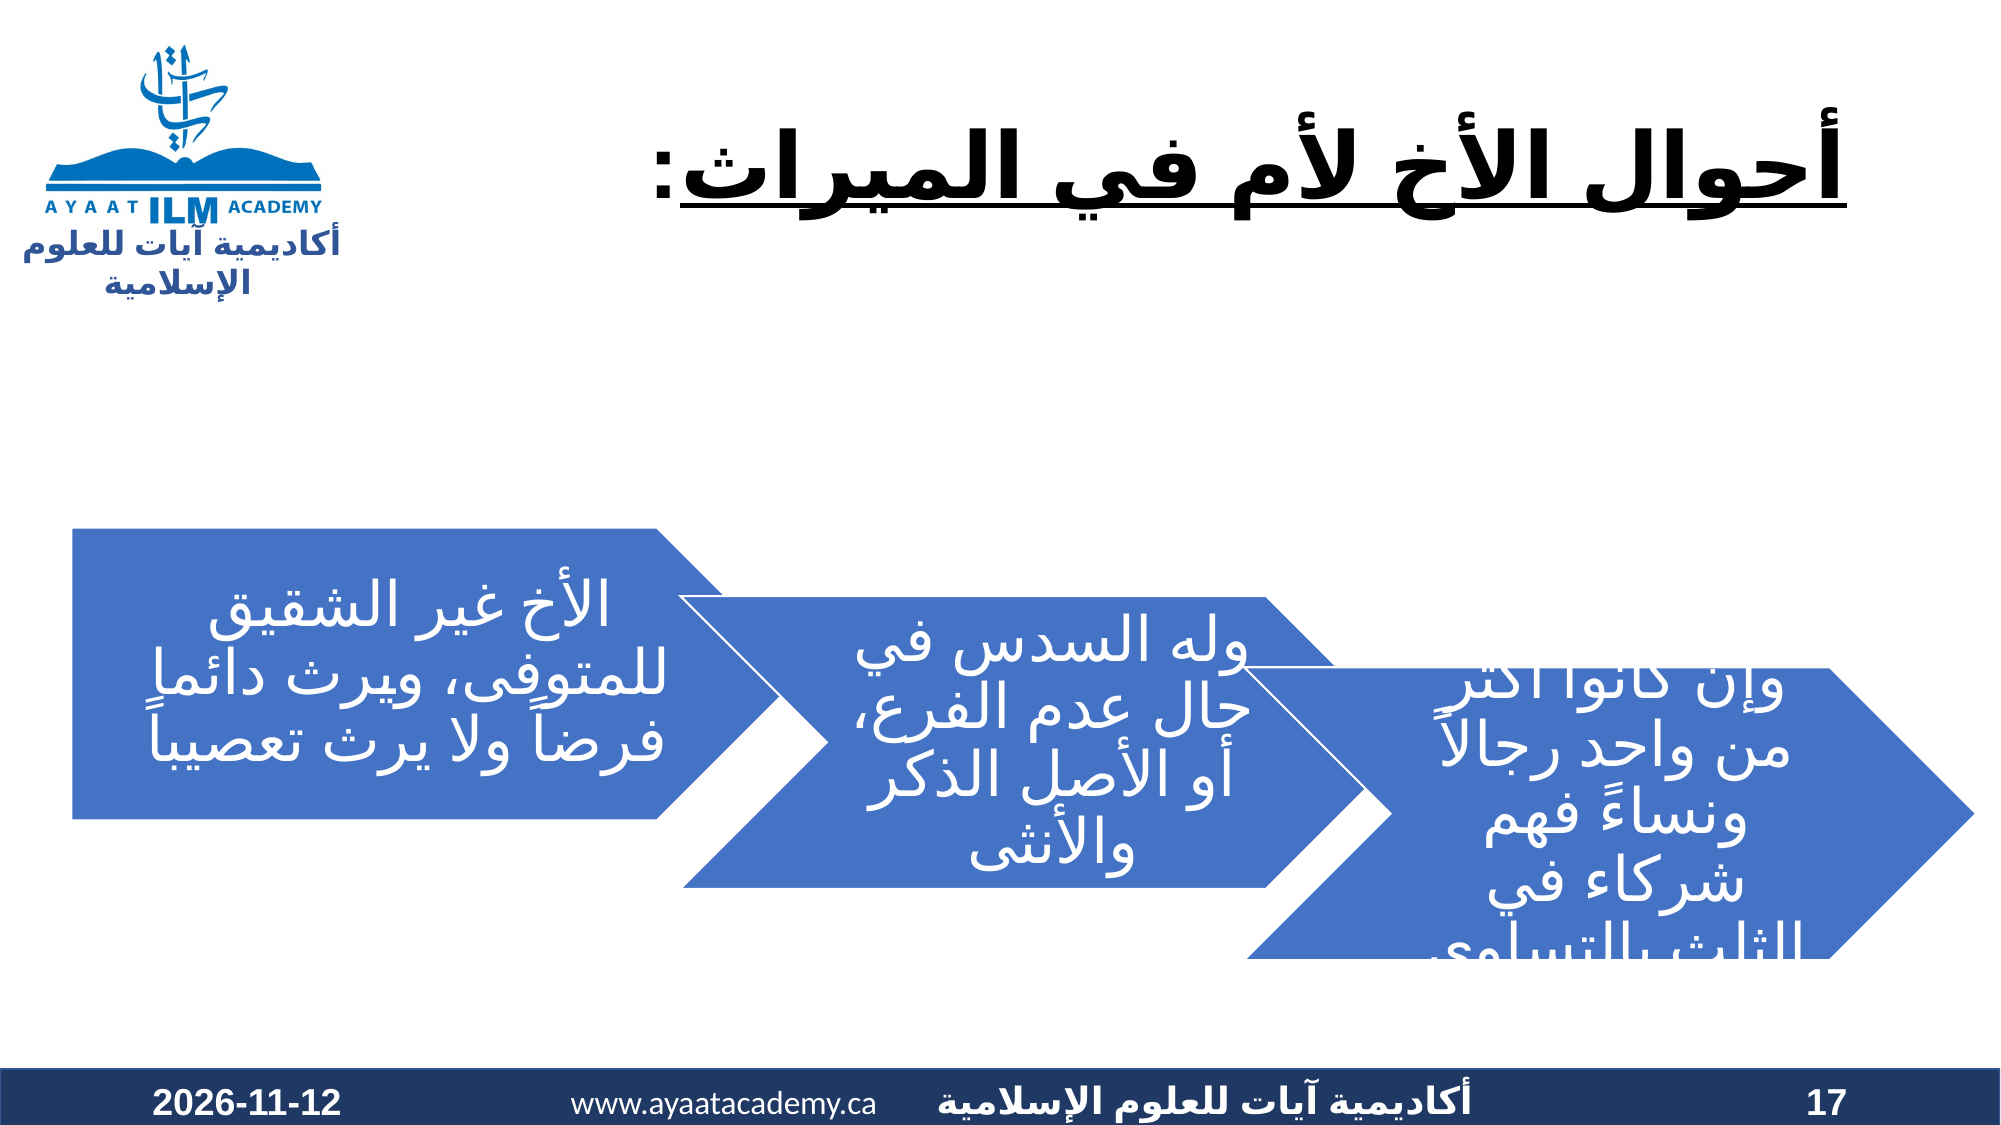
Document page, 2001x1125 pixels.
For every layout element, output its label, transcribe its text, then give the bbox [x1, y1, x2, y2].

title أحوال الأخ لأم في الميراث: [137, 59, 1863, 278]
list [71, 299, 1977, 1125]
picture [32, 21, 332, 241]
